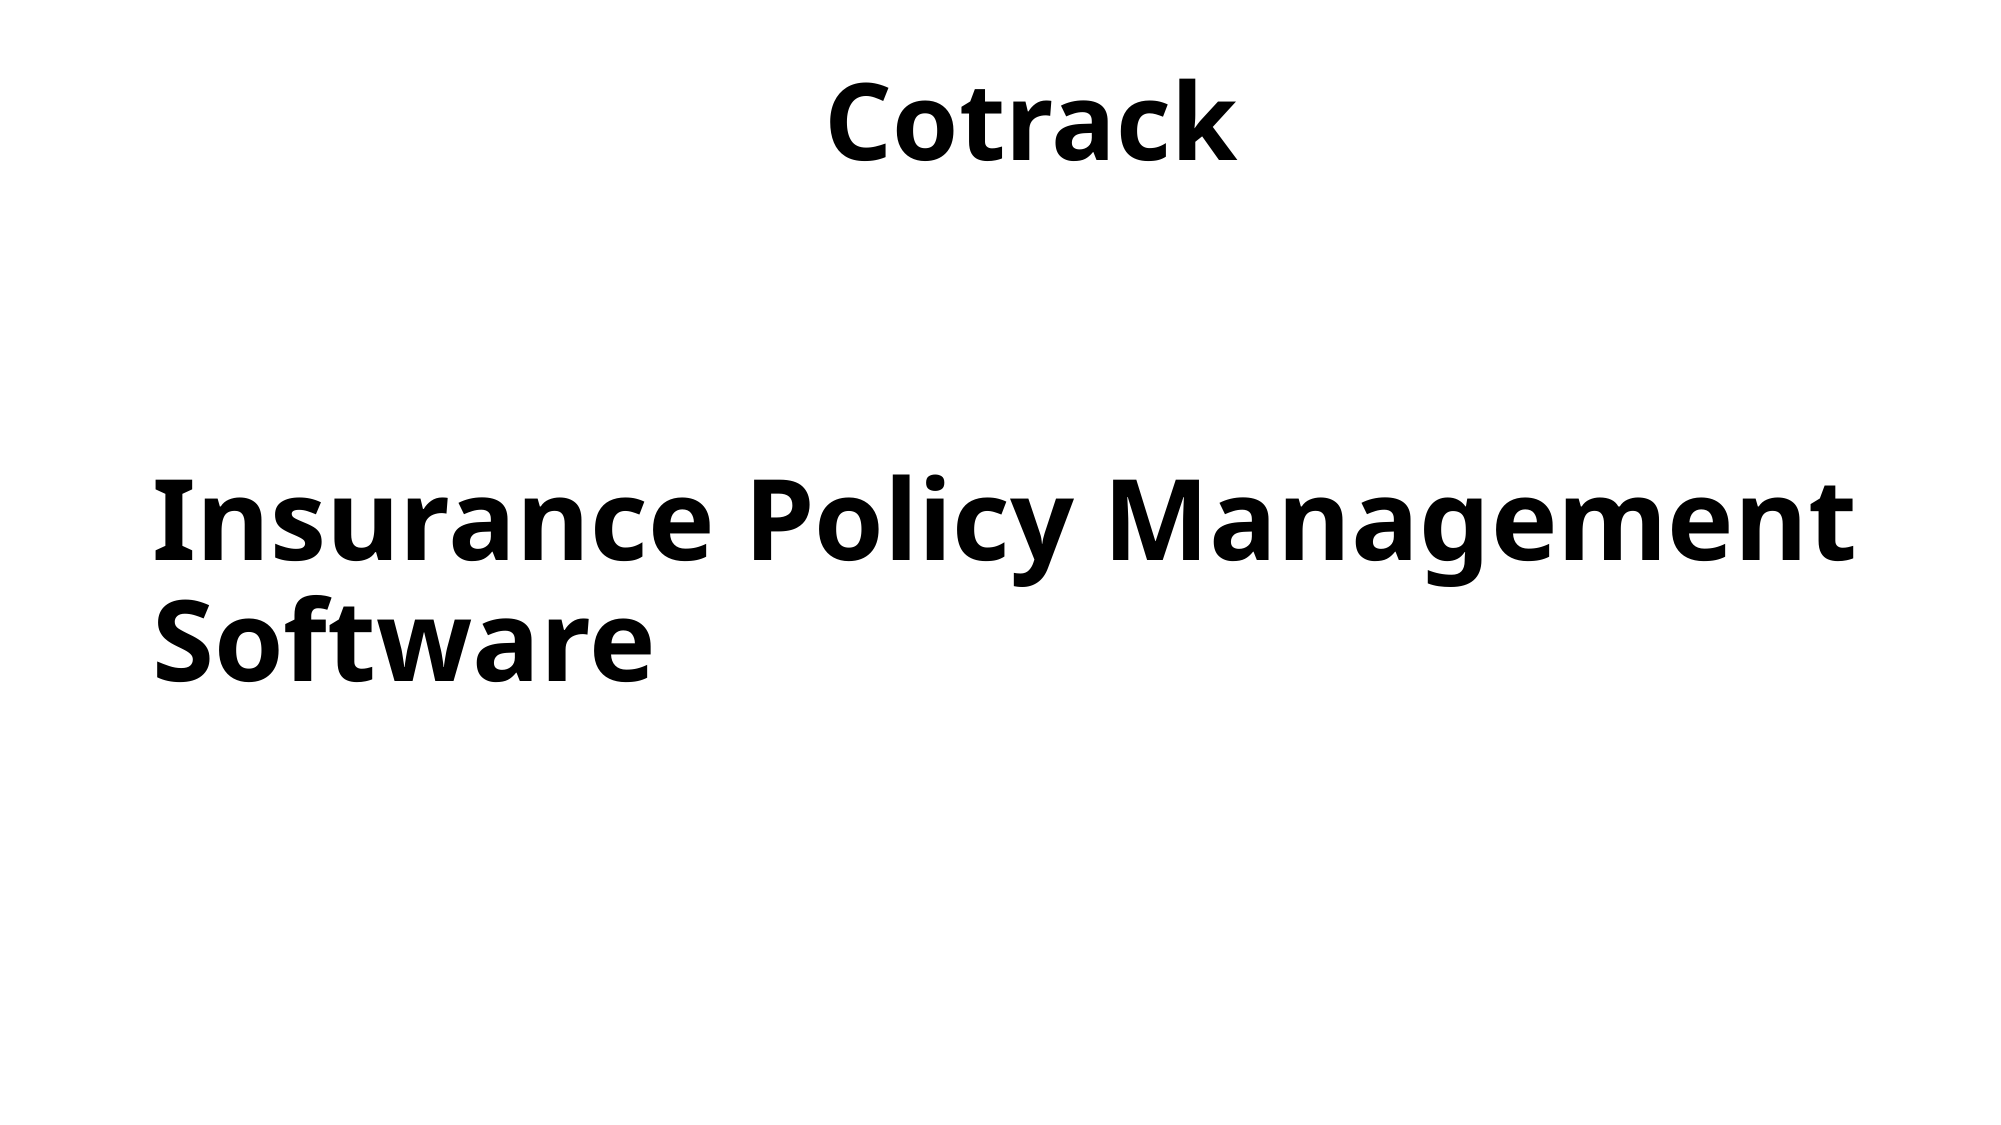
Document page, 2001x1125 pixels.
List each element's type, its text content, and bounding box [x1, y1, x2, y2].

list Insurance Policy Management Software [137, 299, 1976, 1014]
title Cotrack [137, 59, 1863, 278]
